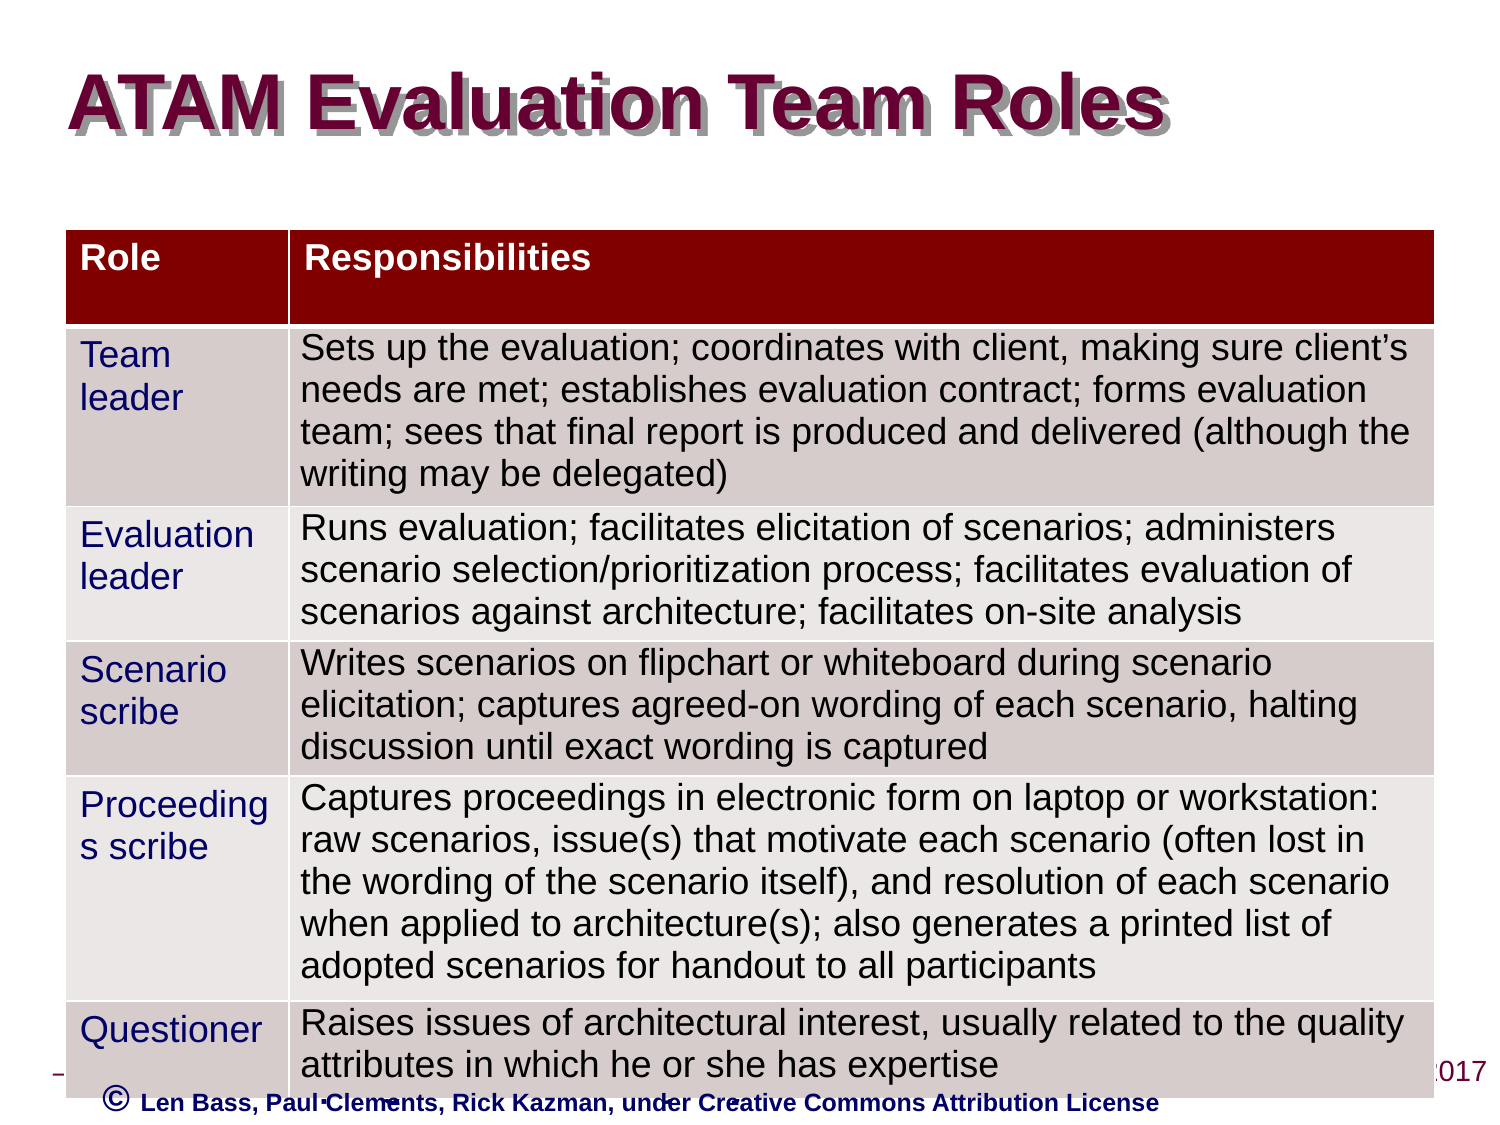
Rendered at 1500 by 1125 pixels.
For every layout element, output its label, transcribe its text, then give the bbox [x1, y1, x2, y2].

table_cell Runs evaluation; facilitates elicitation of scenarios; administers scenario selection/prioritization process; facilitates evaluation of scenarios against architecture; facilitates on-site analysis [290, 507, 1434, 640]
table_cell Proceedings scribe [66, 777, 288, 1000]
table_cell Captures proceedings in electronic form on laptop or workstation: raw scenarios, issue(s) that motivate each scenario (often lost in the wording of the scenario itself), and resolution of each scenario when applied to architecture(s); also generates a printed list of adopted scenarios for handout to all participants [290, 777, 1434, 1000]
table_header Role [66, 230, 288, 324]
text_box © Len Bass, Paul Clements, Rick Kazman, under Creative Commons Attribution License [87, 1066, 1188, 1113]
table_header Responsibilities [290, 230, 1434, 324]
table_cell Scenario scribe [66, 642, 288, 775]
table_cell Sets up the evaluation; coordinates with client, making sure client’s needs are met; establishes evaluation contract; forms evaluation team; sees that final report is produced and delivered (although the writing may be delegated) [290, 329, 1434, 506]
table_cell Raises issues of architectural interest, usually related to the quality attributes in which he or she has expertise [290, 1002, 1434, 1098]
title ATAM Evaluation Team Roles [66, 40, 1497, 169]
table_cell Evaluation leader [66, 507, 288, 640]
table_cell Team leader [66, 329, 288, 506]
table_cell Writes scenarios on flipchart or whiteboard during scenario elicitation; captures agreed-on wording of each scenario, halting discussion until exact wording is captured [290, 642, 1434, 775]
table_cell Questioner [66, 1002, 288, 1098]
